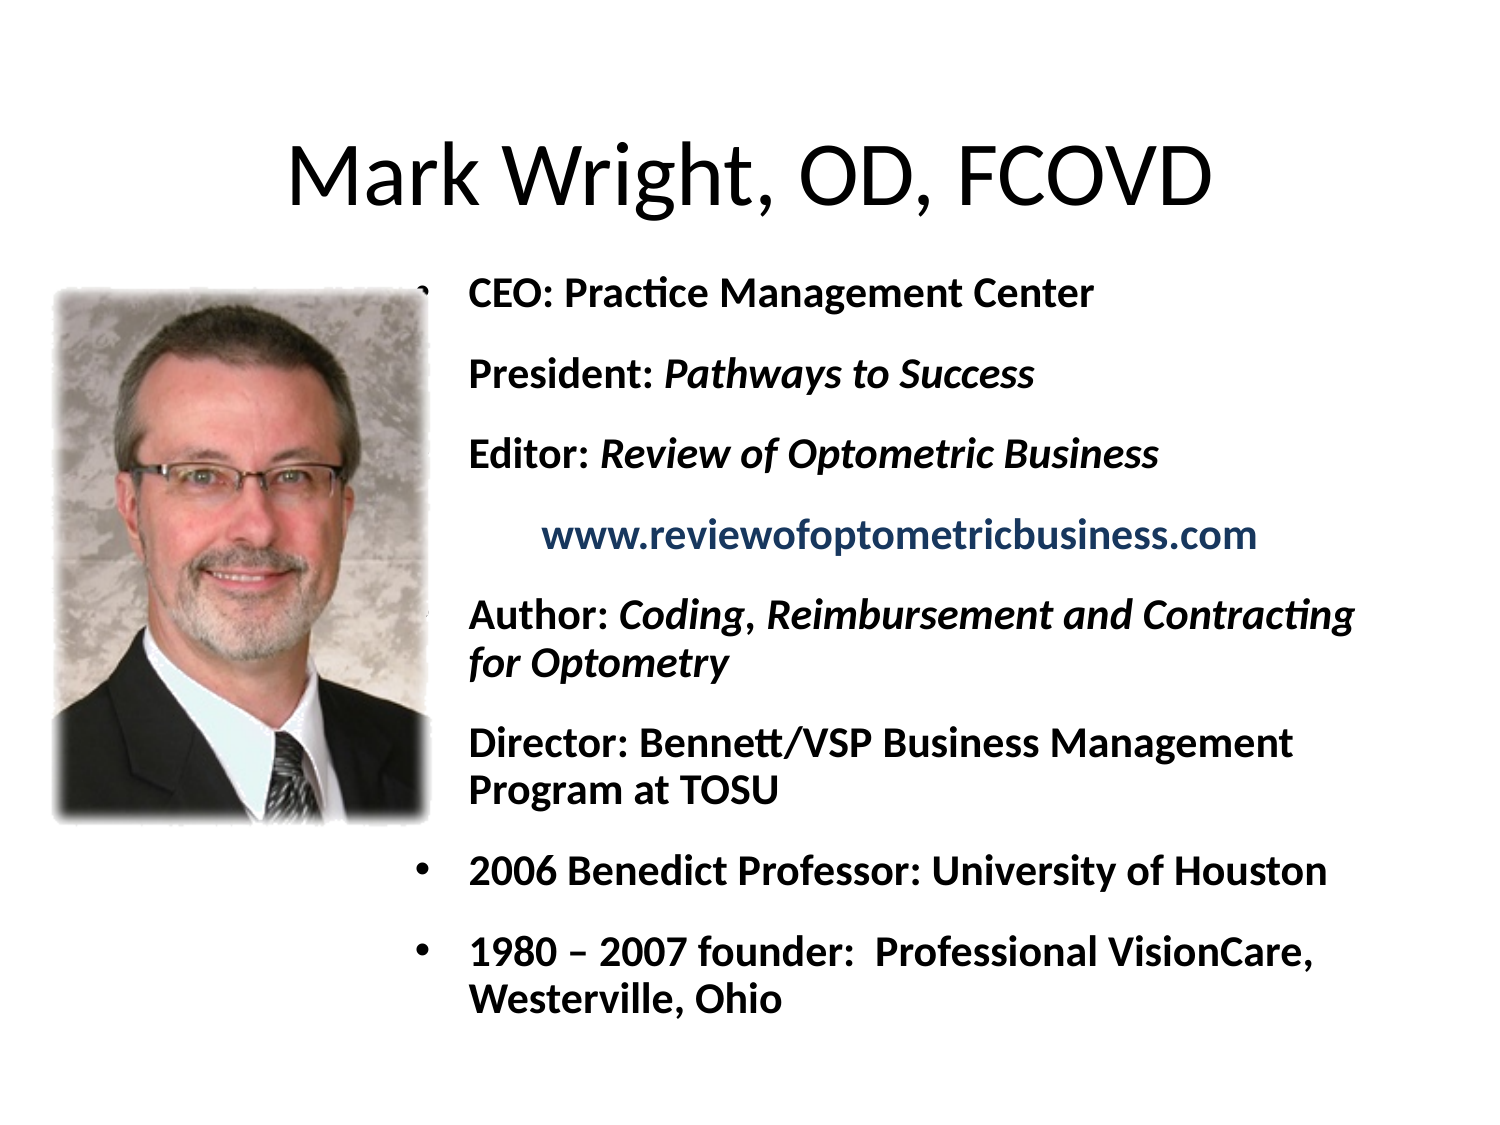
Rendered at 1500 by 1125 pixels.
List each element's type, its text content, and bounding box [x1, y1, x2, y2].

picture [0, 274, 501, 948]
list CEO: Practice Management Center President: Pathways to Success Editor: Review of Optometric Business www.reviewofoptometricbusiness.com Author: Coding, Reimbursement and Contracting for Optometry Director: Bennett/VSP Business Management Program at TOSU 2006 Benedict Professor: University of Houston 1980 – 2007 founder: Professional VisionCare, Westerville, Ohio [399, 262, 1400, 1038]
title Mark Wright, OD, FCOVD [75, 75, 1425, 263]
